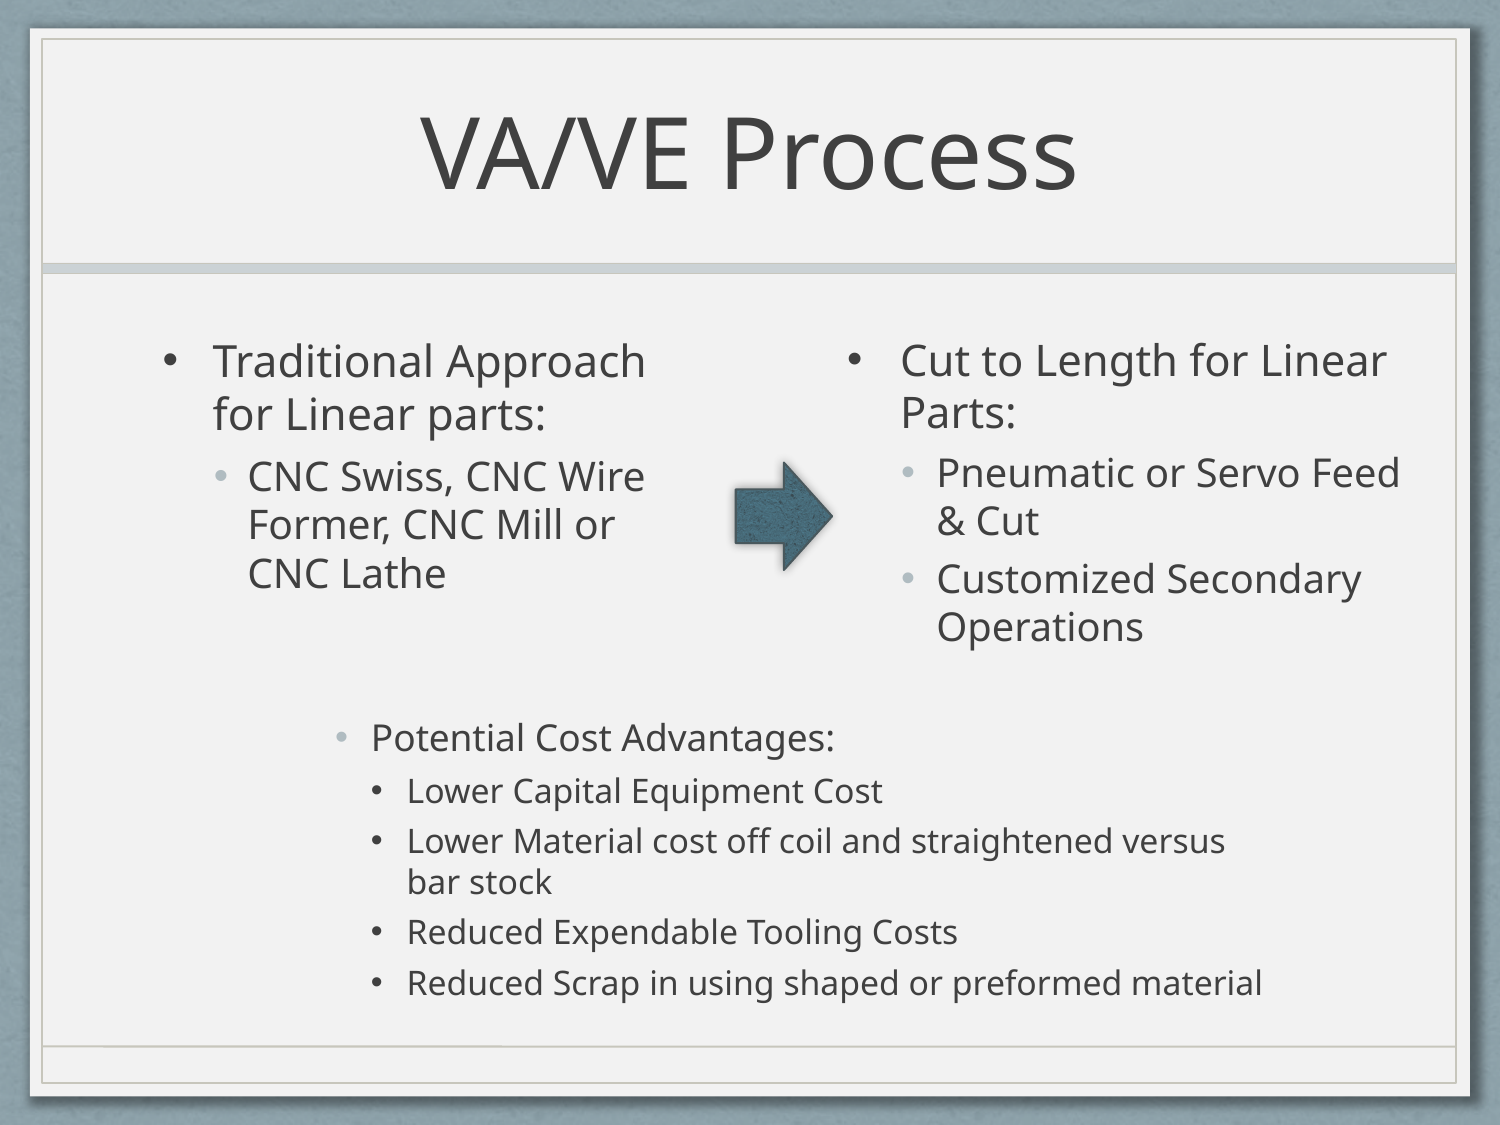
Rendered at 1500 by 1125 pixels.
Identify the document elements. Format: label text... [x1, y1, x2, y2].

text_box Traditional Approach for Linear parts: CNC Swiss, CNC Wire Former, CNC Mill or CNC Lathe [147, 325, 701, 610]
title VA/VE Process [147, 40, 1353, 260]
text_box [734, 461, 832, 571]
text_box Cut to Length for Linear Parts: Pneumatic or Servo Feed & Cut Customized Secondary Operations [832, 325, 1425, 662]
text_box Potential Cost Advantages: Lower Capital Equipment Cost Lower Material cost off coil and straightened versus bar stock Reduced Expendable Tooling Costs Reduced Scrap in using shaped or preformed material [265, 707, 1283, 1030]
